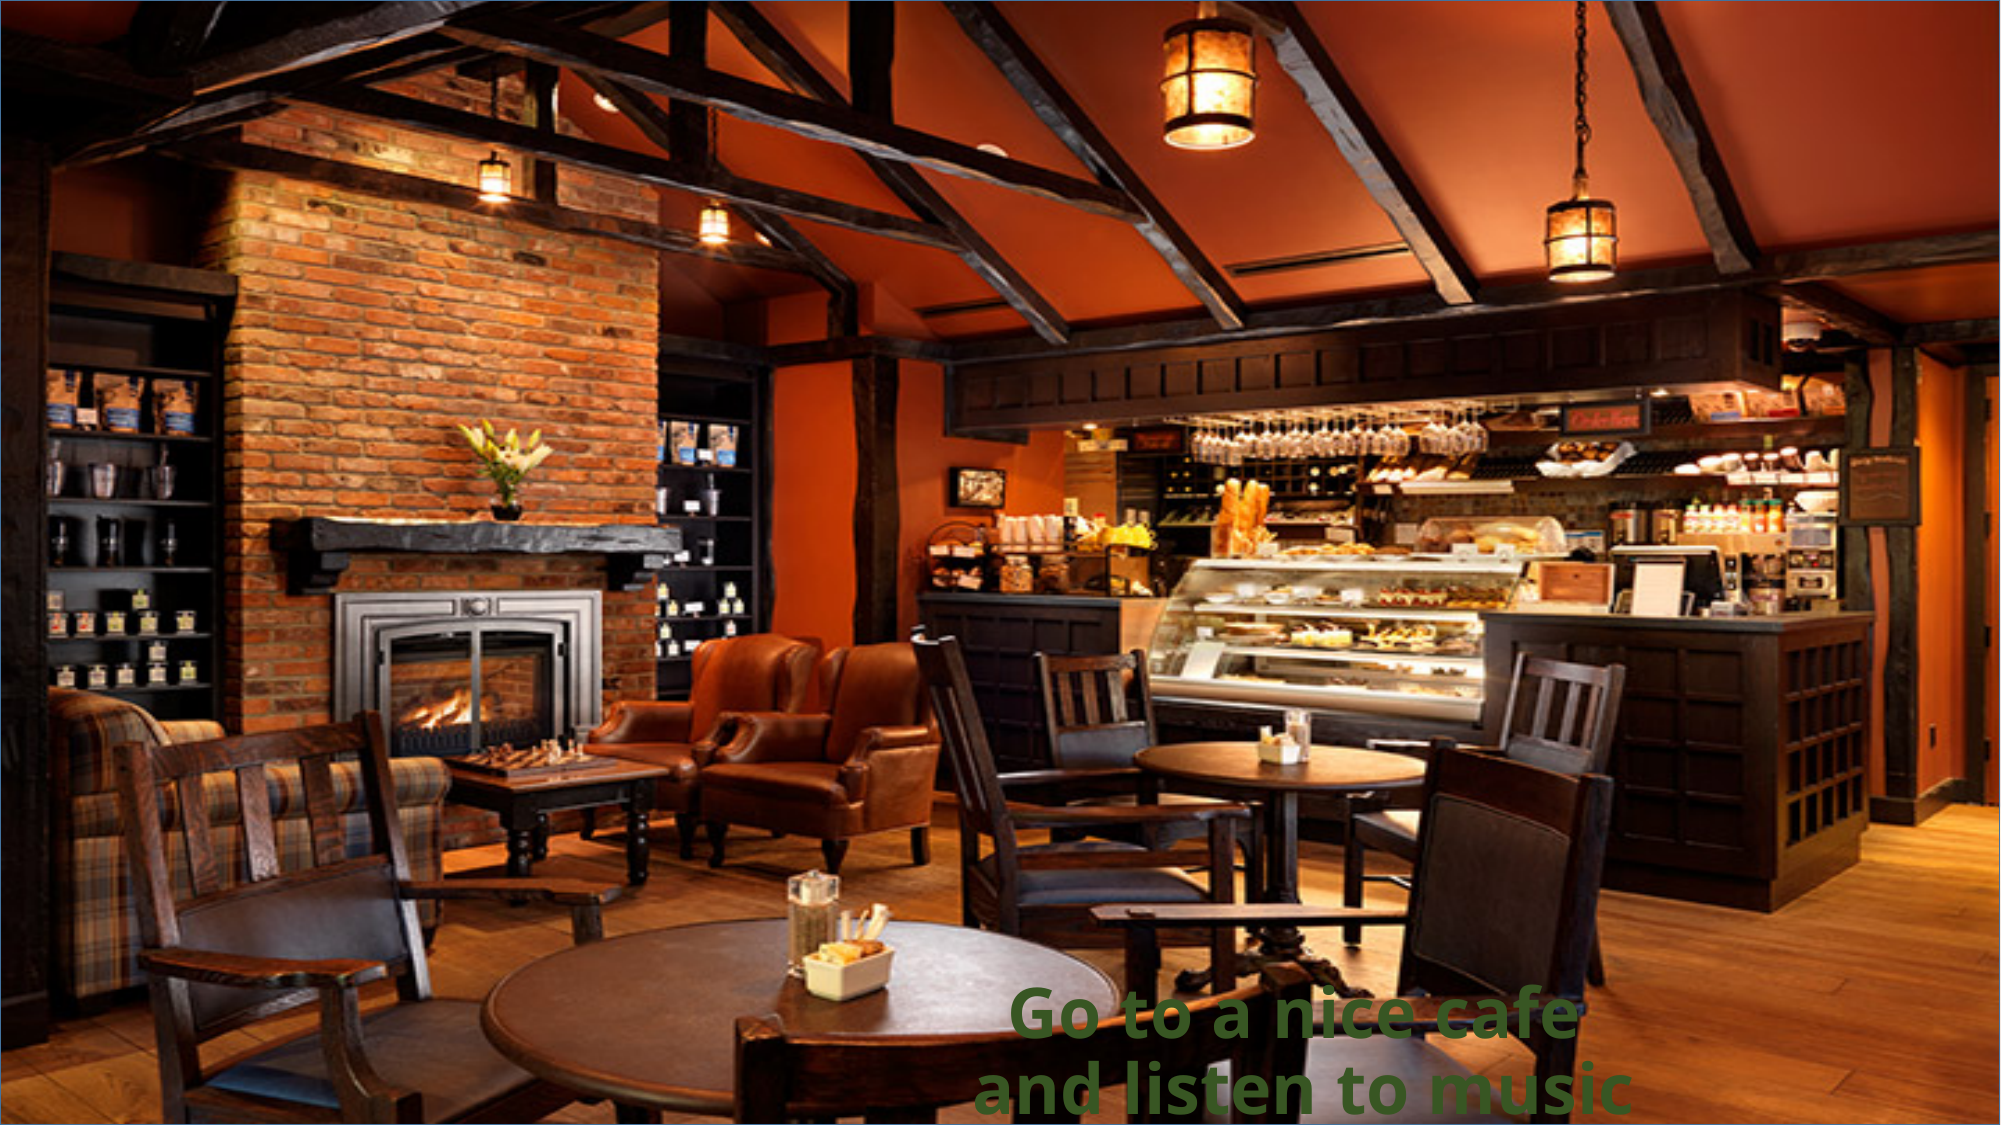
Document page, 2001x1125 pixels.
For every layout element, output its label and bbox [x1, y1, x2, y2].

text_box [0, 0, 2000, 1125]
